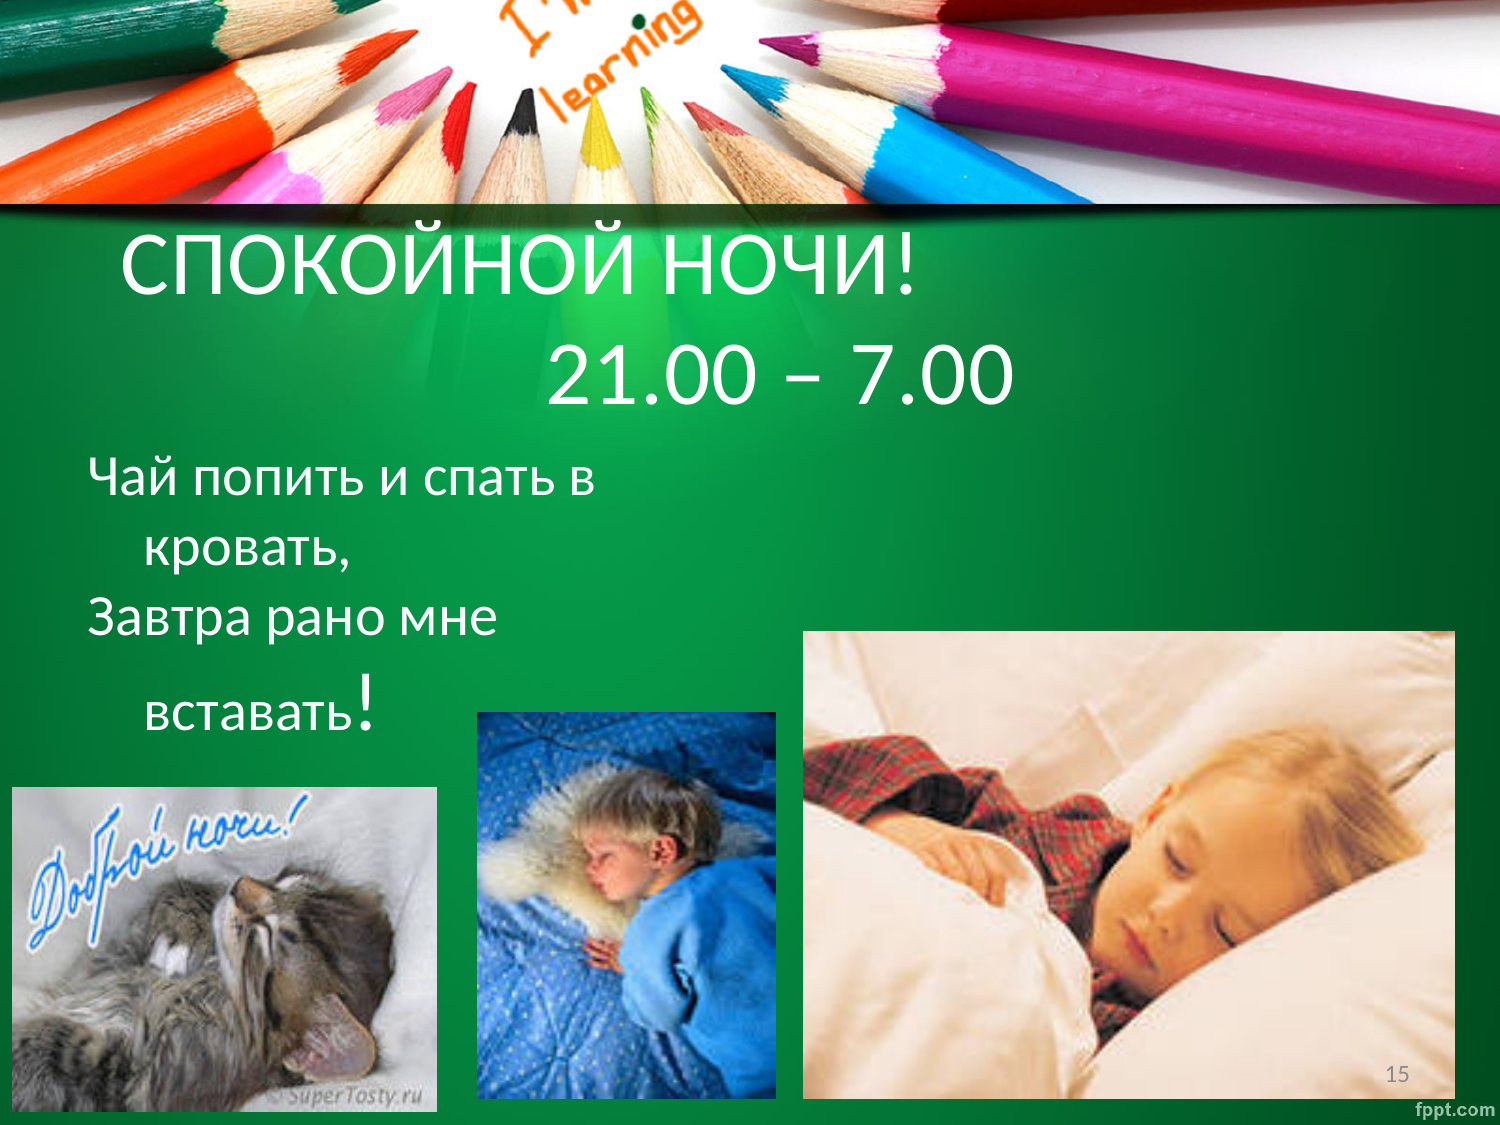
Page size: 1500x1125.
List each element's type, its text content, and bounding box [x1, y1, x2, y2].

text_box [762, 262, 1425, 1005]
text_box СПОКОЙНОЙ НОЧИ! 21.00 – 7.00 [105, 218, 1456, 407]
text_box Чай попить и спать в кровать, Завтра рано мне вставать! [72, 429, 651, 1073]
picture [0, 0, 1500, 1125]
